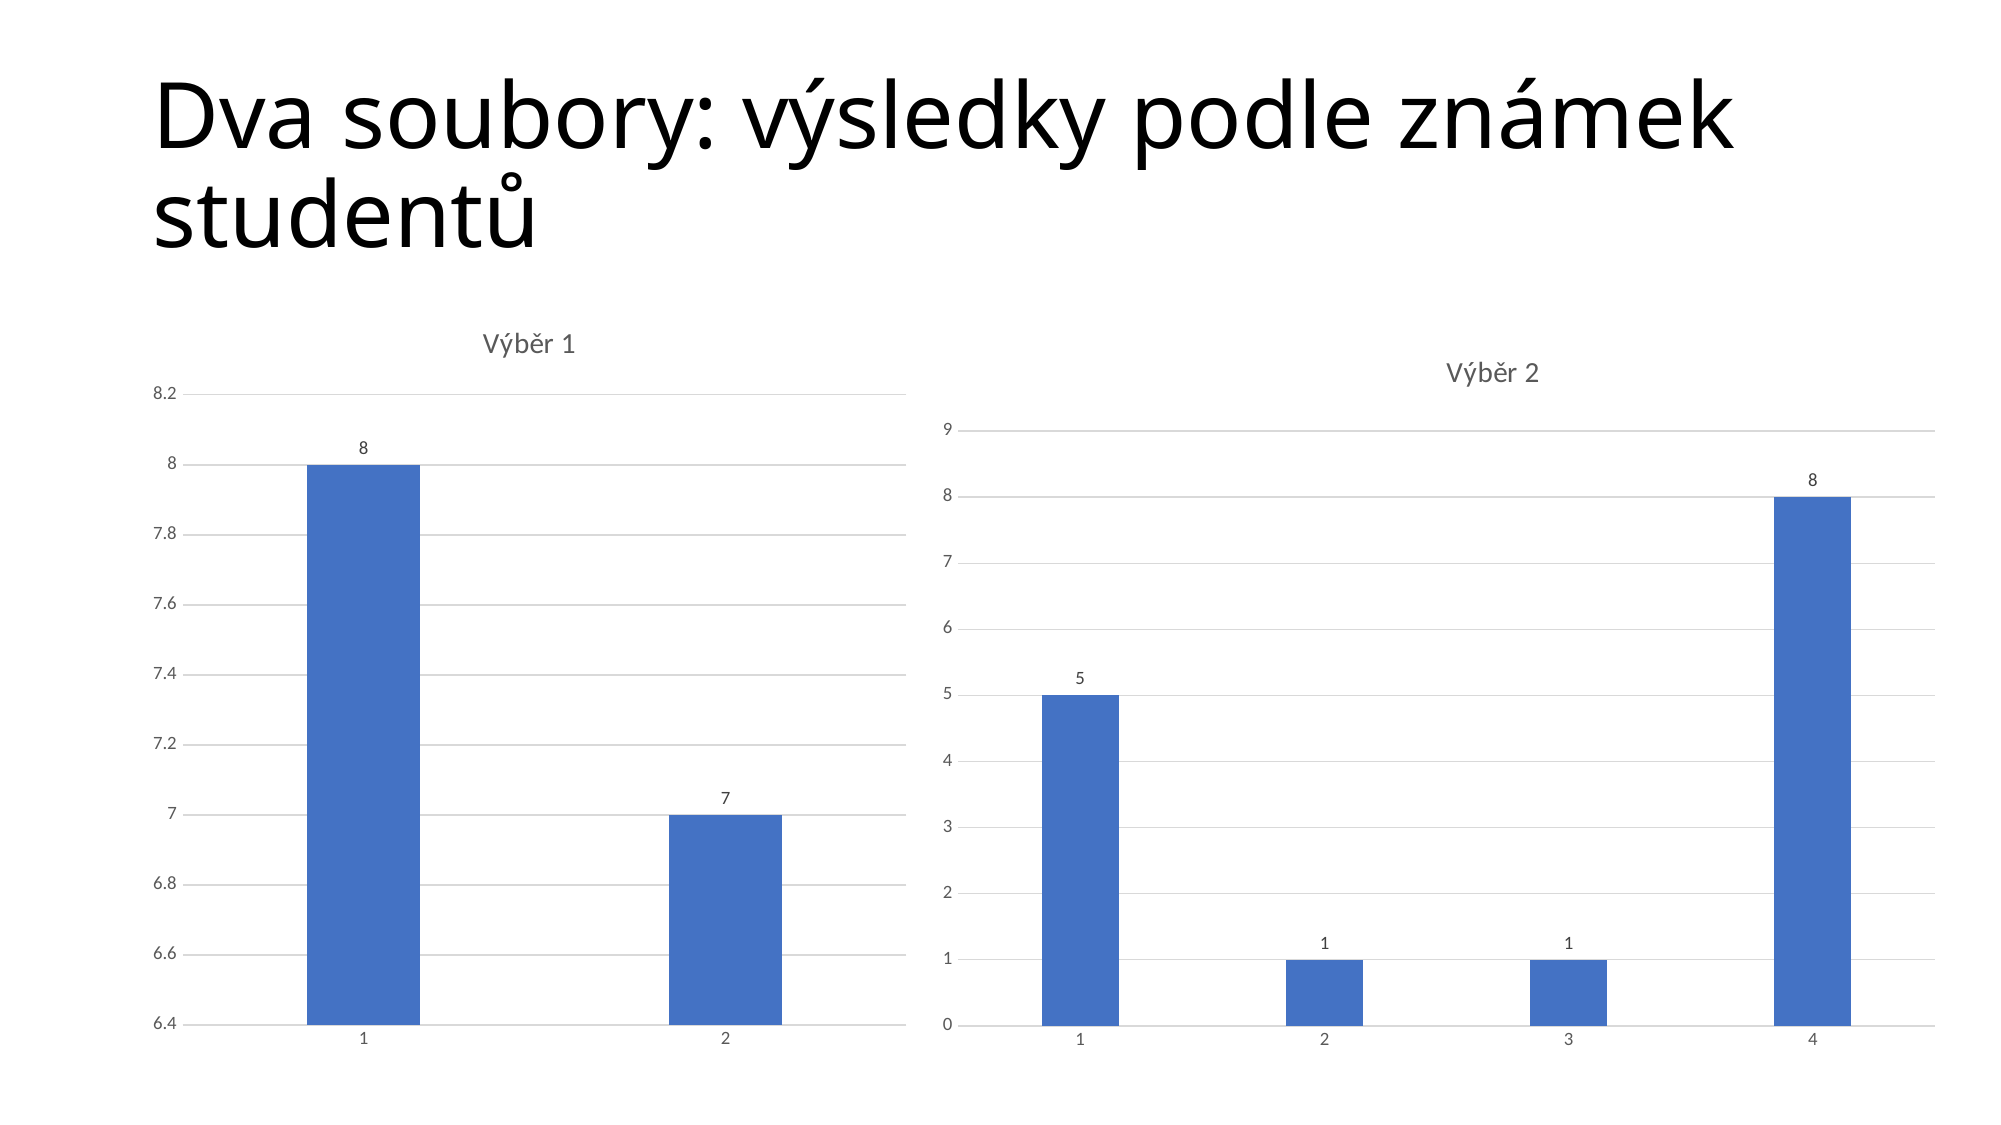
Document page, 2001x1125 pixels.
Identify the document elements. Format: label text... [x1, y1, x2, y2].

chart [137, 299, 1956, 1066]
title Dva soubory: výsledky podle známek studentů [137, 59, 1863, 278]
